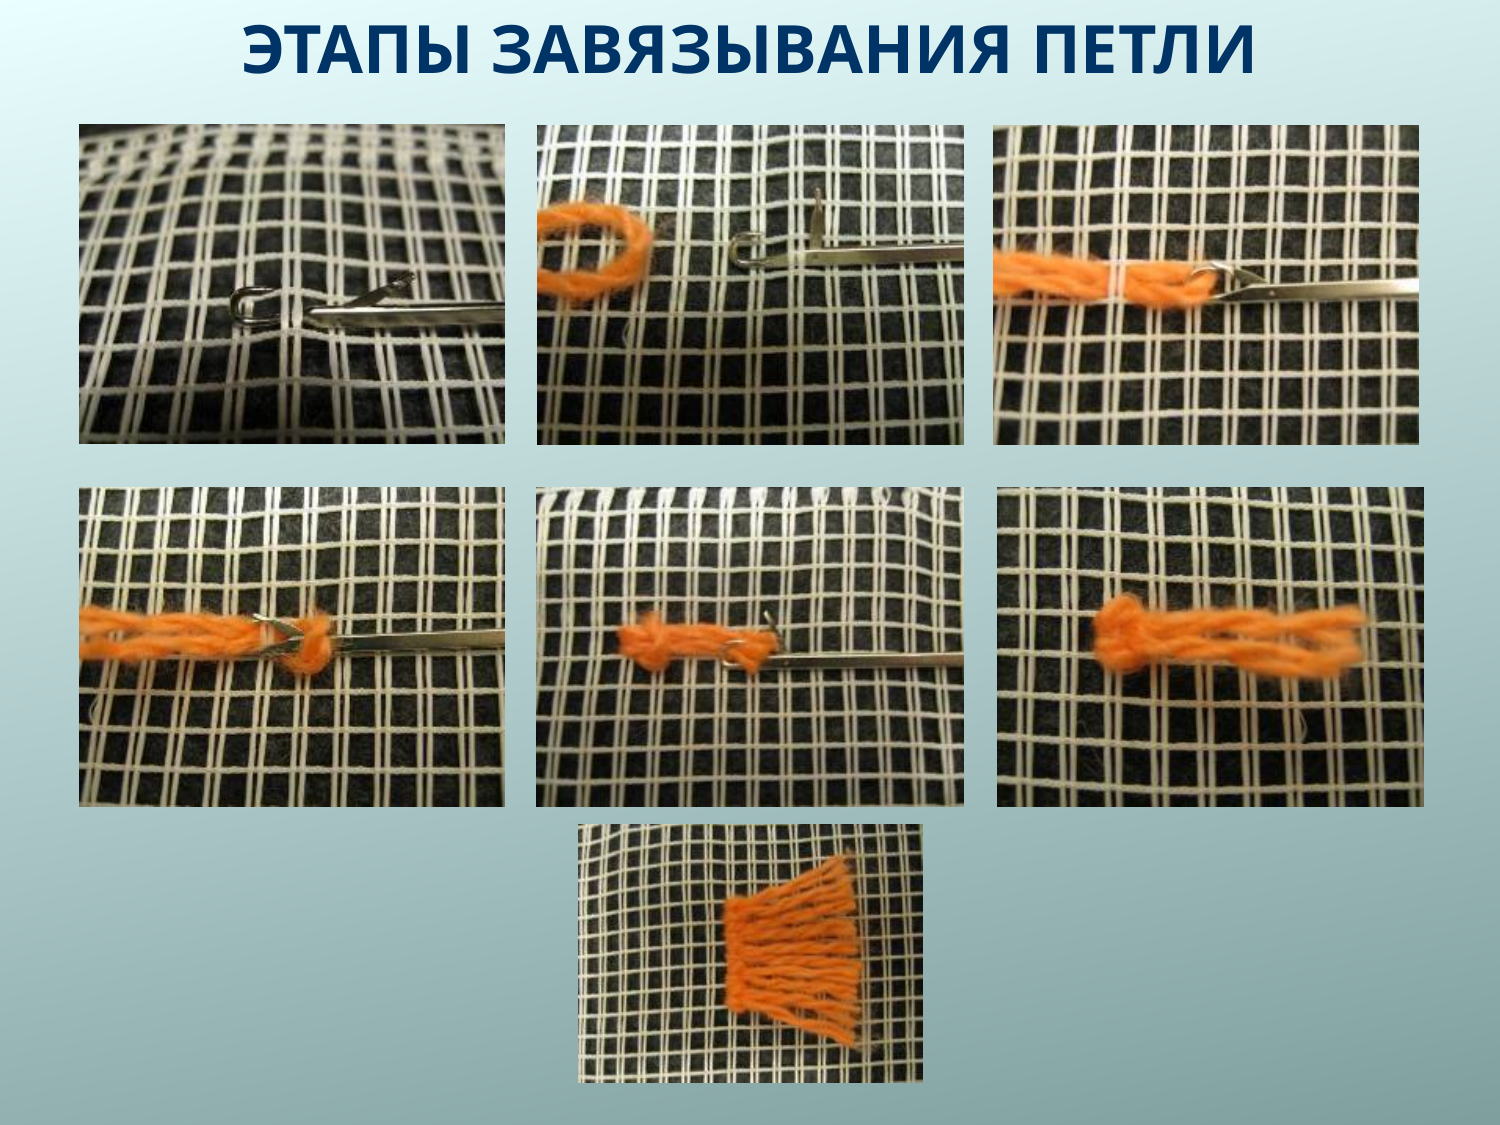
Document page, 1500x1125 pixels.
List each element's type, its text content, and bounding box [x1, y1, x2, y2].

picture [993, 125, 1420, 445]
text_box ЭТАПЫ ЗАВЯЗЫВАНИЯ ПЕТЛИ [0, 0, 1500, 95]
picture [78, 487, 505, 807]
picture [997, 486, 1425, 808]
picture [536, 487, 964, 808]
picture [78, 124, 505, 445]
picture [537, 125, 964, 445]
picture [578, 824, 923, 1084]
